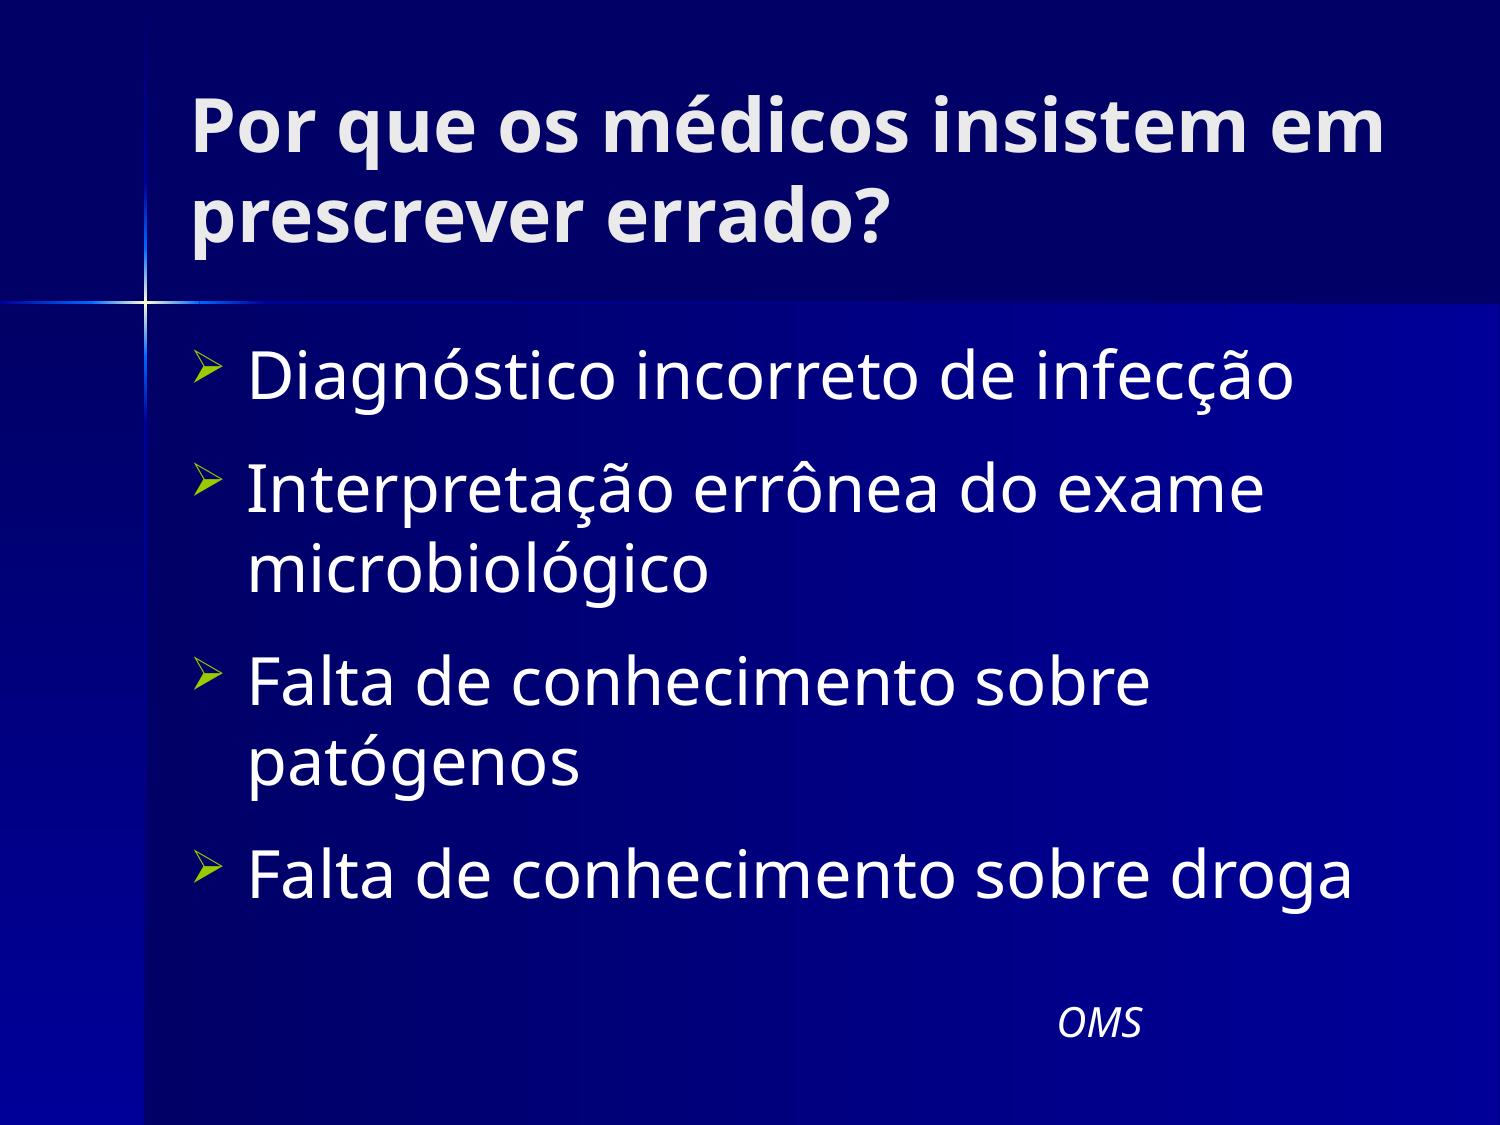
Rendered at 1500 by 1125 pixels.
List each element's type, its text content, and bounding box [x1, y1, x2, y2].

text_box OMS [1041, 987, 1158, 1054]
list Diagnóstico incorreto de infecção Interpretação errônea do exame microbiológico Falta de conhecimento sobre patógenos Falta de conhecimento sobre droga [174, 324, 1413, 1001]
title Por que os médicos insistem em prescrever errado? [174, 49, 1413, 286]
